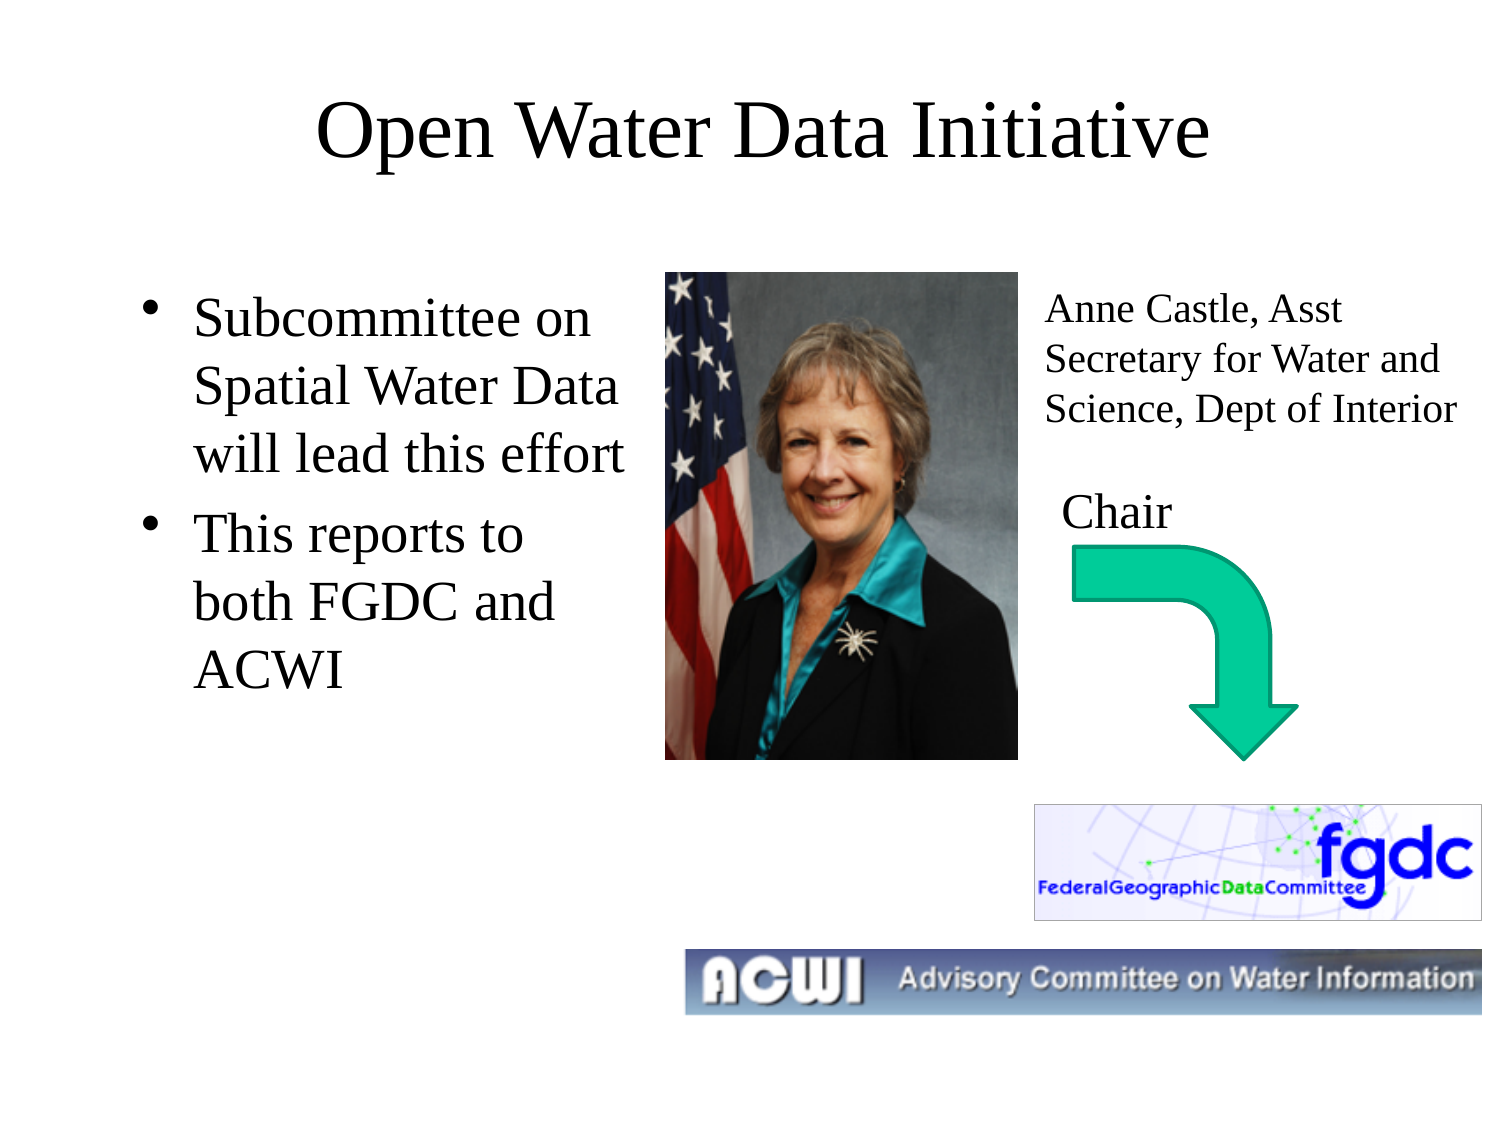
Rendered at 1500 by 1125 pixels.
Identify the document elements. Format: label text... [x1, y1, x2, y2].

list Subcommittee on Spatial Water Data will lead this effort This reports to both FGDC and ACWI [126, 272, 649, 735]
picture [676, 948, 1482, 1017]
text_box [1071, 545, 1299, 762]
title Open Water Data Initiative [125, 30, 1402, 219]
text_box Chair [1046, 471, 1188, 546]
picture [1034, 803, 1482, 921]
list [664, 272, 1018, 760]
text_box Anne Castle, Asst Secretary for Water and Science, Dept of Interior [1029, 273, 1482, 438]
